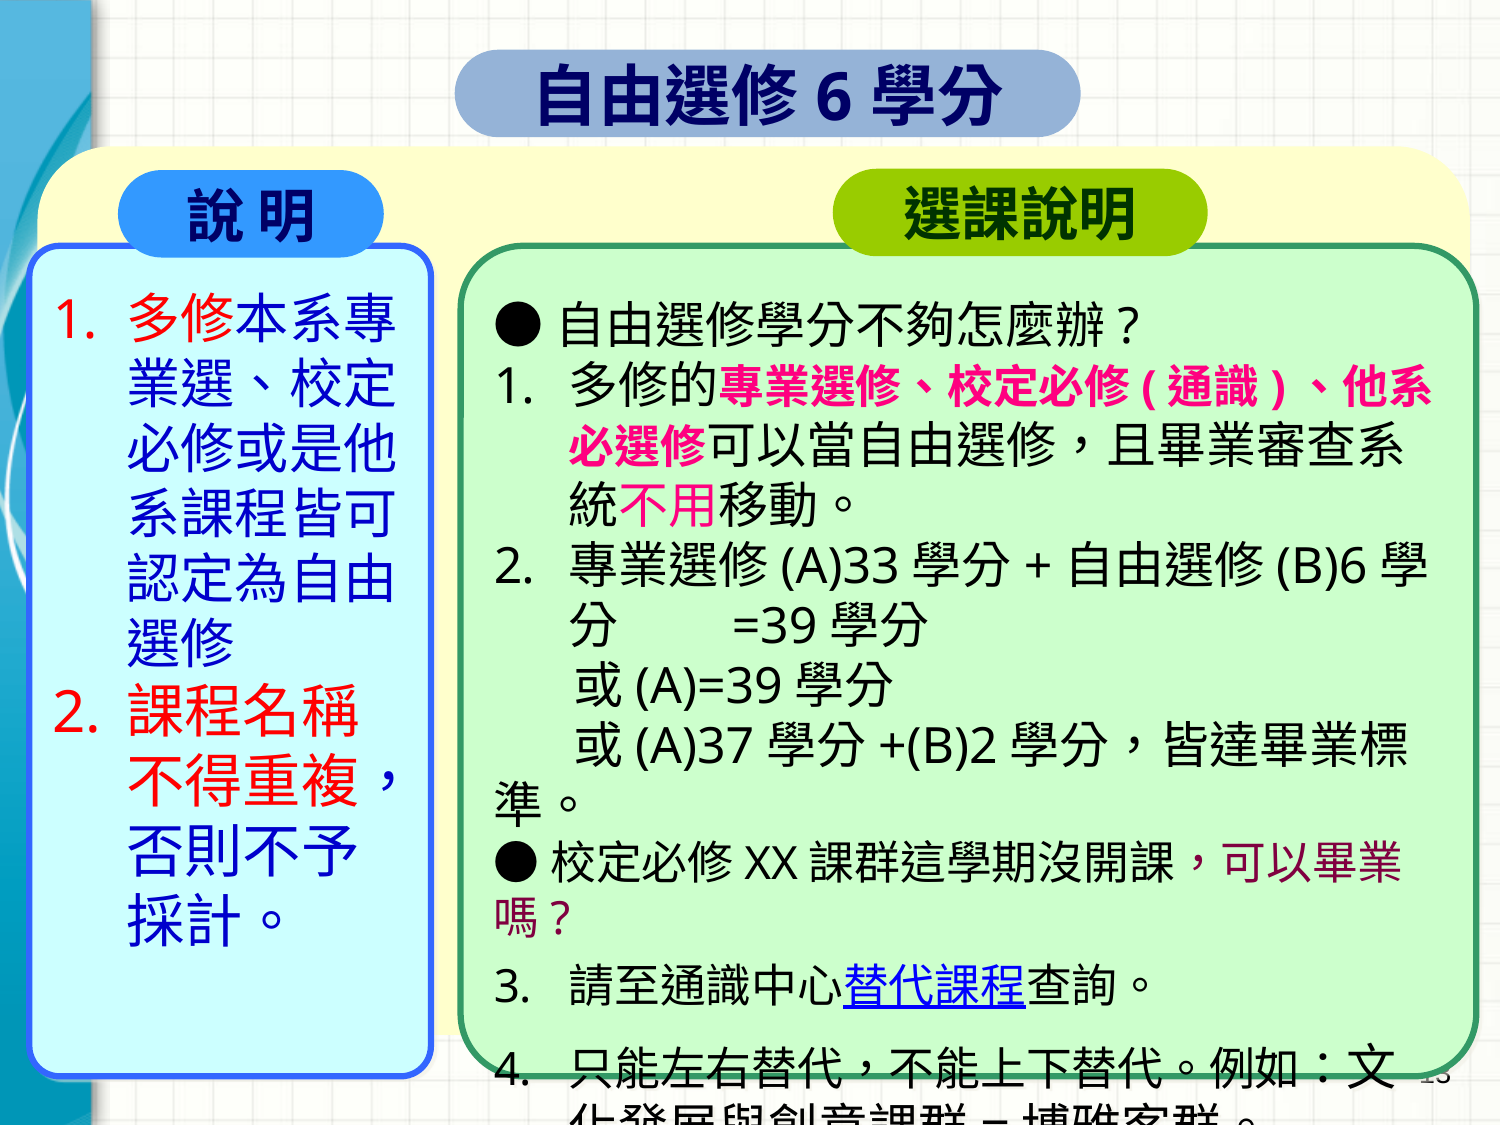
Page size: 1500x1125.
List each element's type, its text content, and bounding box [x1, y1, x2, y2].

text_box 選課說明 [832, 168, 1208, 257]
text_box [37, 146, 1470, 1035]
text_box 說 明 [117, 170, 384, 258]
text_box 13 [1116, 1058, 1467, 1125]
text_box ●自由選修學分不夠怎麼辦? 多修的專業選修、校定必修(通識)、他系必選修可以當自由選修，且畢業審查系統不用移動。 專業選修(A)33學分+自由選修(B)6學分 =39學分 或(A)=39學分 或(A)37學分+(B)2學分，皆達畢業標準。 ●校定必修XX課群這學期沒開課，可以畢業嗎? 請至通識中心替代課程查詢。 只能左右替代，不能上下替代。例如：文化發展與創意課群=博雅客群。 [460, 245, 1477, 1077]
text_box 自由選修6學分 [454, 49, 1081, 138]
text_box 多修本系專業選、校定必修或是他系課程皆可認定為自由選修 課程名稱不得重複，否則不予採計。 [29, 245, 431, 1077]
picture [0, 0, 1500, 1125]
